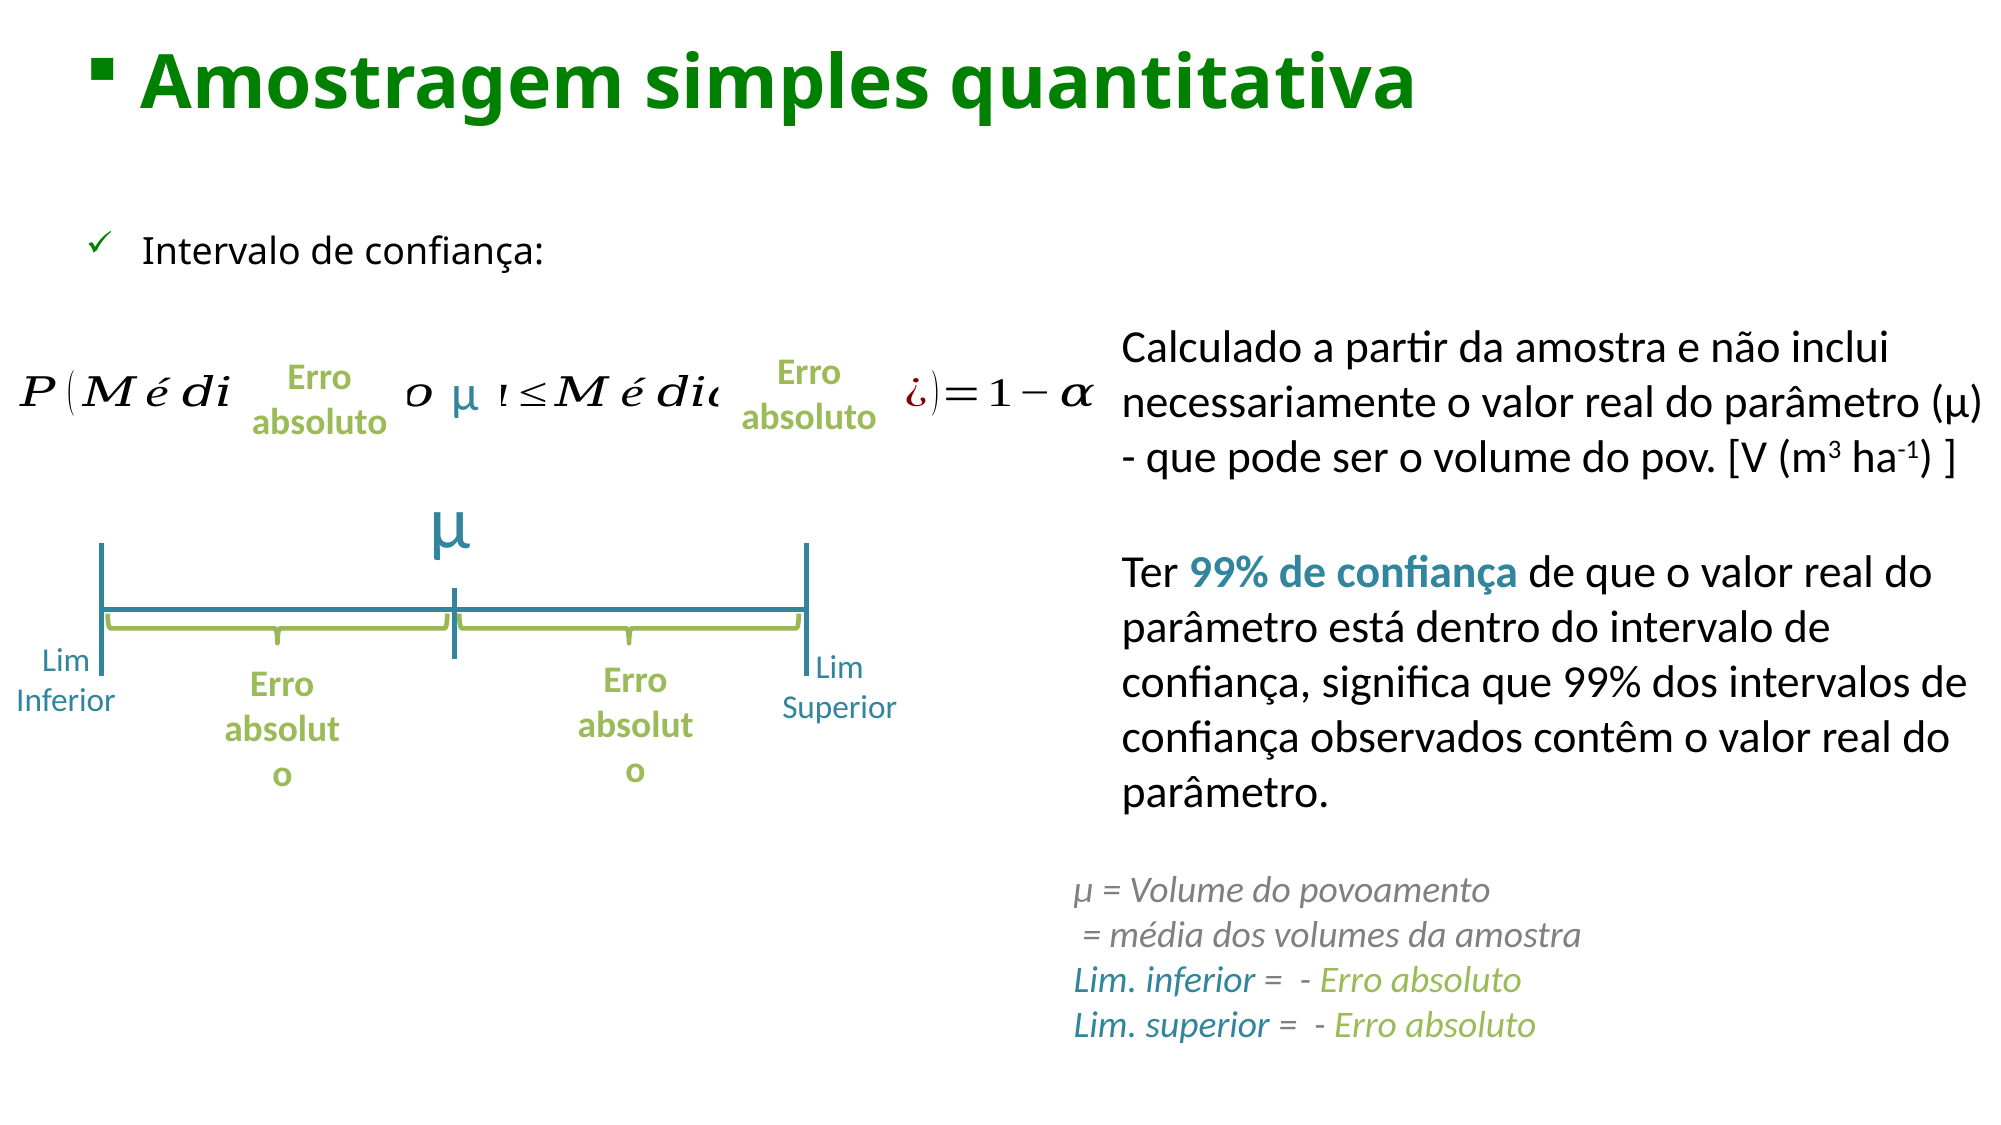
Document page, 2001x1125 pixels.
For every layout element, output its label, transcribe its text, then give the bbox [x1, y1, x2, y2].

text_box Erro absoluto [552, 647, 719, 798]
title Amostragem simples quantitativa [70, 19, 1930, 138]
text_box Lim Inferior [0, 630, 149, 725]
text_box [525, 613, 800, 644]
text_box Erro absoluto [718, 339, 901, 445]
text_box Lim Superior [757, 637, 923, 733]
text_box [106, 613, 381, 644]
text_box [386, 255, 521, 965]
text_box Erro absoluto [199, 651, 365, 802]
list Intervalo de confiança: [70, 219, 1930, 1040]
text_box Calculado a partir da amostra e não inclui necessariamente o valor real do parâmetro (µ) - que pode ser o volume do pov. [V (m3 ha-1) ] Ter 99% de confiança de que o valor real do parâmetro está dentro do intervalo de confiança, significa que 99% dos intervalos de confiança observados contêm o valor real do parâmetro. [1106, 309, 2000, 824]
text_box Erro absoluto [232, 344, 381, 450]
